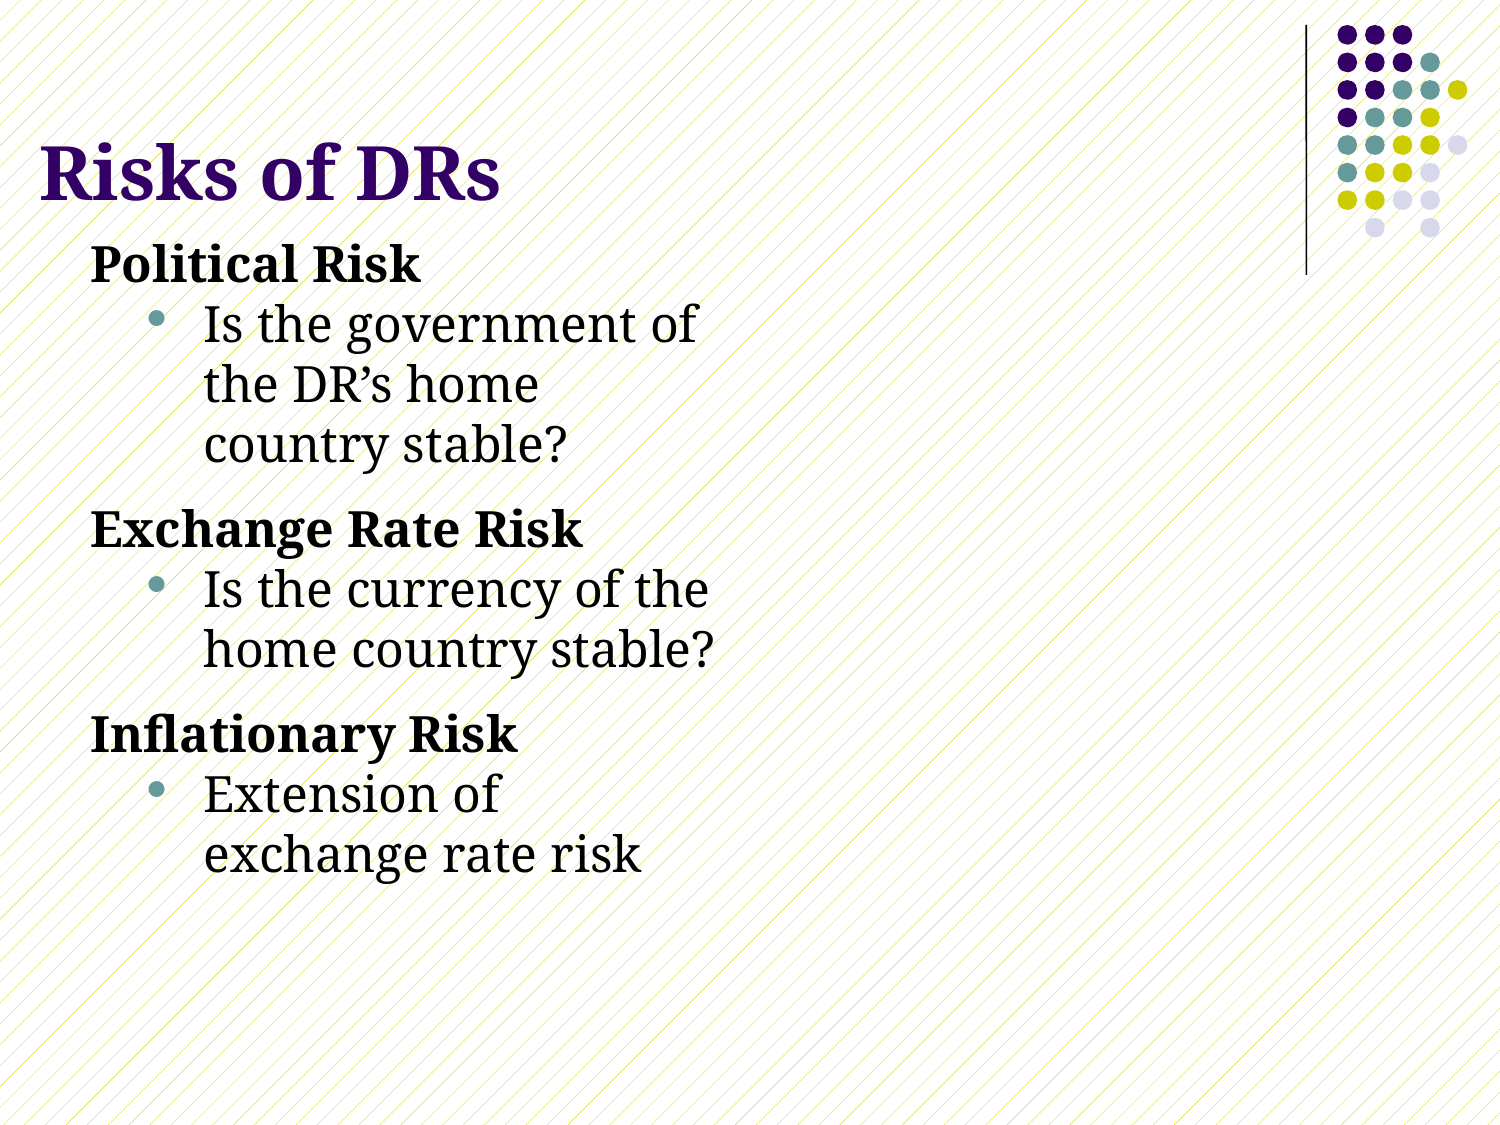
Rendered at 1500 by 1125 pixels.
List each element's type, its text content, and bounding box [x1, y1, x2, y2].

title Risks of DRs [24, 35, 1300, 223]
list Political Risk Is the government of the DR’s home country stable? Exchange Rate Risk Is the currency of the home country stable? Inflationary Risk Extension of exchange rate risk [75, 224, 738, 969]
